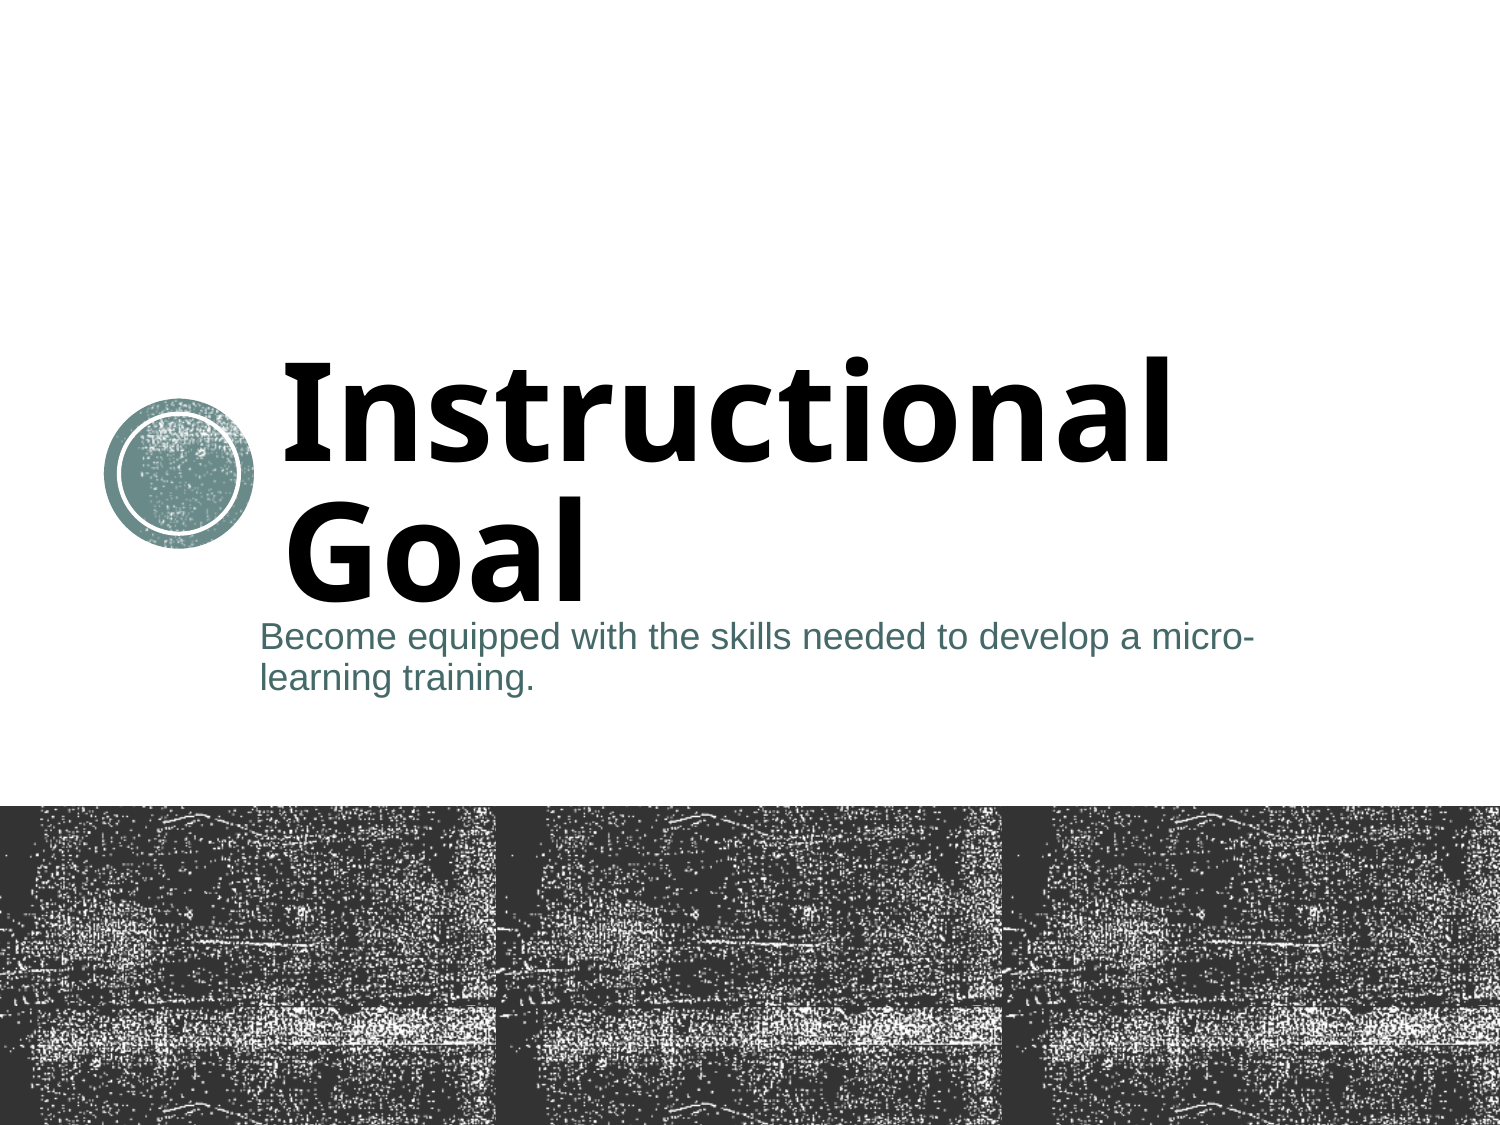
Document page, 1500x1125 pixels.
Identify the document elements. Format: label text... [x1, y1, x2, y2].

title Instructional Goal [266, 201, 1409, 779]
list Become equipped with the skills needed to develop a micro-learning training. [244, 609, 1359, 742]
